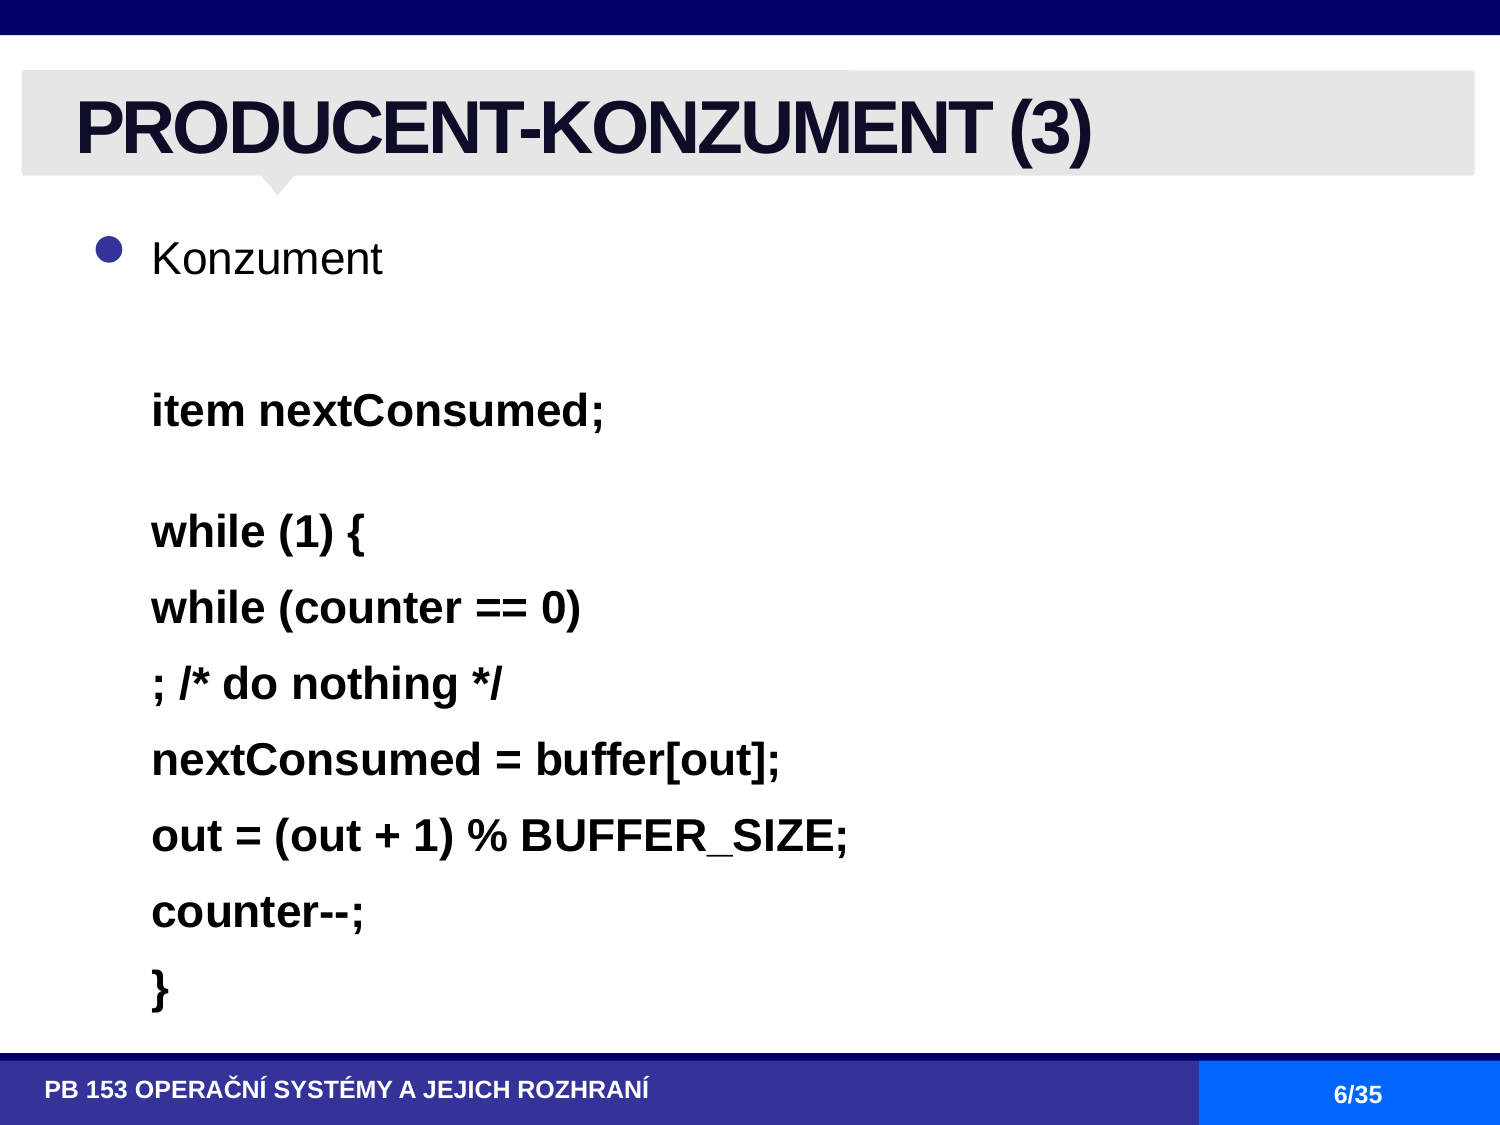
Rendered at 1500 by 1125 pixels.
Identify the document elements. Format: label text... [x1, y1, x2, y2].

footer PB 153 OPERAČNÍ SYSTÉMY A JEJICH ROZHRANÍ [29, 1065, 1200, 1125]
title PRODUCENT-KONZUMENT (3) [74, 44, 1471, 209]
list Konzument item nextConsumed; while (1) { while (counter == 0) ; /* do nothing */ nextConsumed = buffer[out]; out = (out + 1) % BUFFER_SIZE; counter--; } [76, 231, 1460, 1024]
